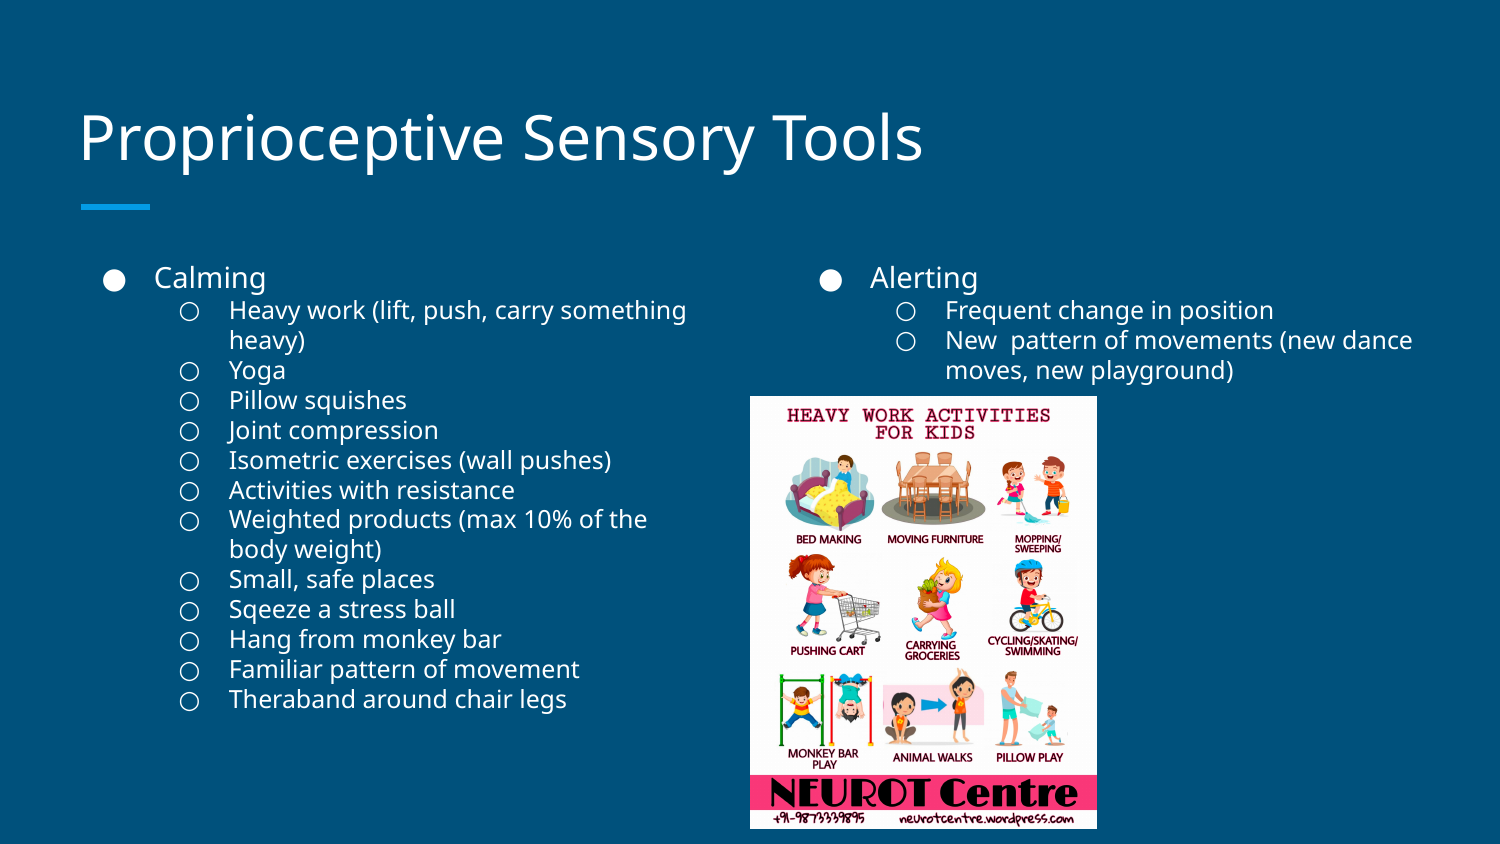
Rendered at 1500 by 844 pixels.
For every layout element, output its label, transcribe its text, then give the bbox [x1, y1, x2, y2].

picture [751, 397, 1096, 828]
list Alerting Frequent change in position New pattern of movements (new dance moves, new playground) [780, 244, 1437, 750]
list Calming Heavy work (lift, push, carry something heavy) Yoga Pillow squishes Joint compression Isometric exercises (wall pushes) Activities with resistance Weighted products (max 10% of the body weight) Small, safe places Sqeeze a stress ball Hang from monkey bar Familiar pattern of movement Theraband around chair legs [63, 244, 720, 750]
title Proprioceptive Sensory Tools [63, 75, 1437, 188]
